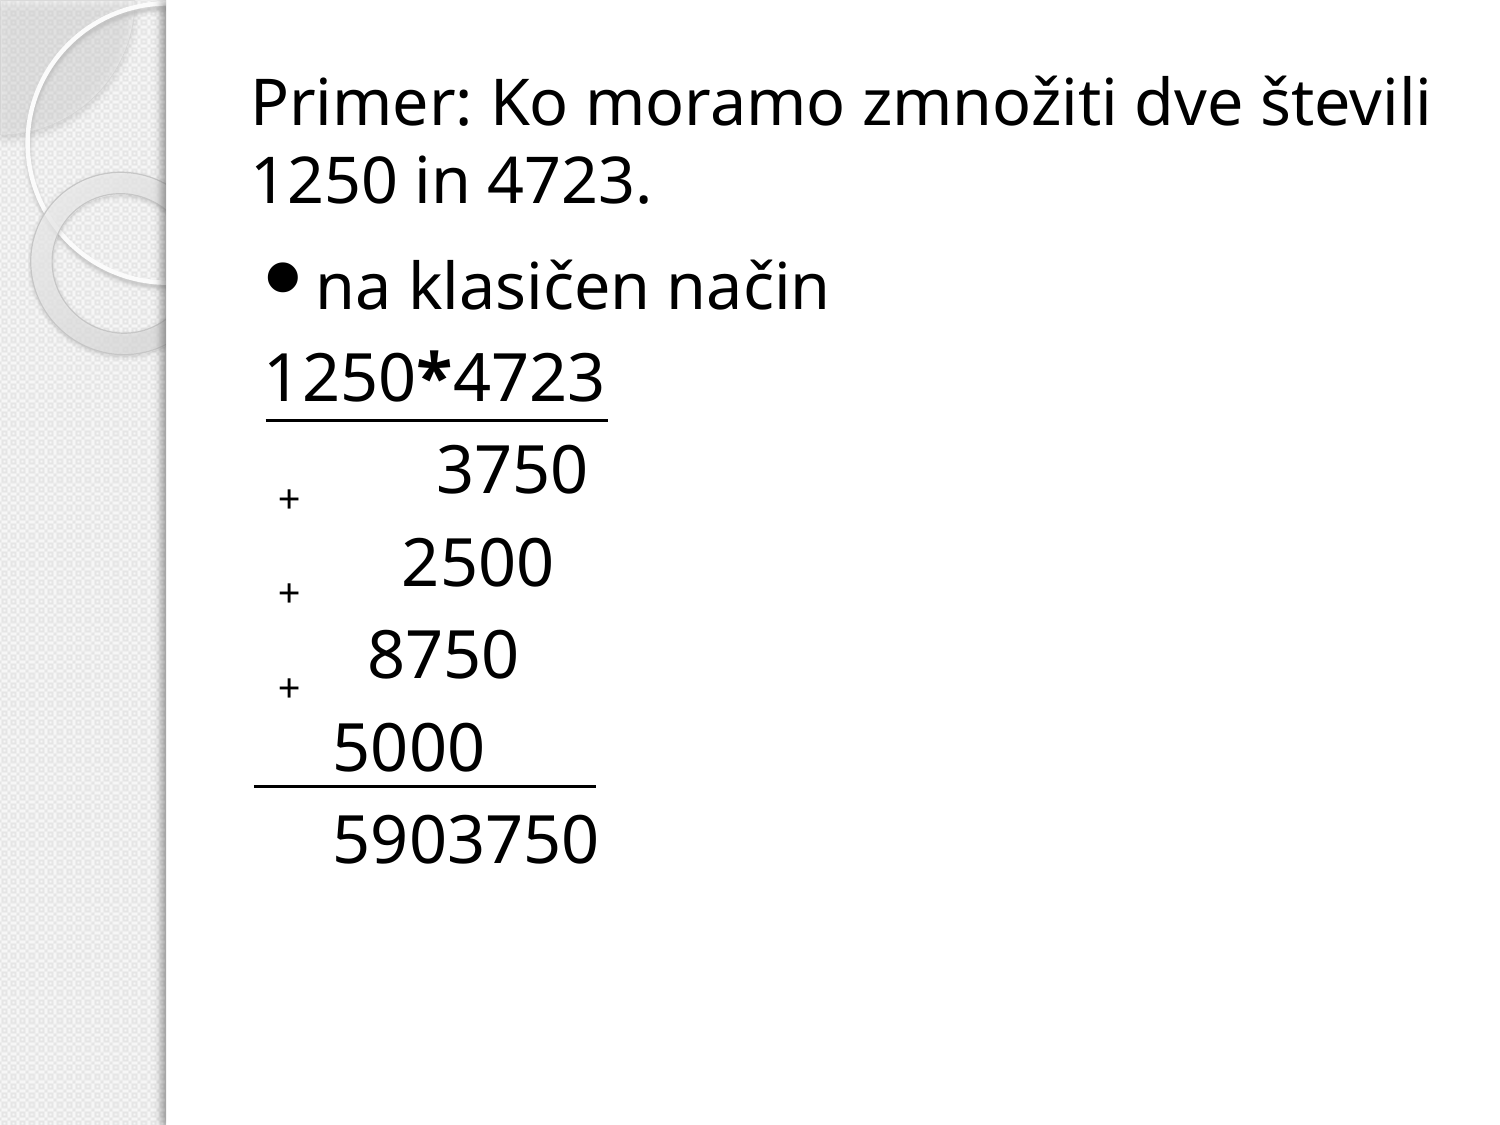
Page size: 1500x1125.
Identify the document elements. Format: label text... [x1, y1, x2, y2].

text_box + [240, 549, 339, 635]
list na klasičen način 1250*4723 3750 2500 8750 5000 5903750 [235, 237, 1466, 1025]
title Primer: Ko moramo zmnožiti dve števili 1250 in 4723. [235, 45, 1466, 233]
text_box + [240, 643, 339, 730]
text_box + [240, 454, 339, 541]
